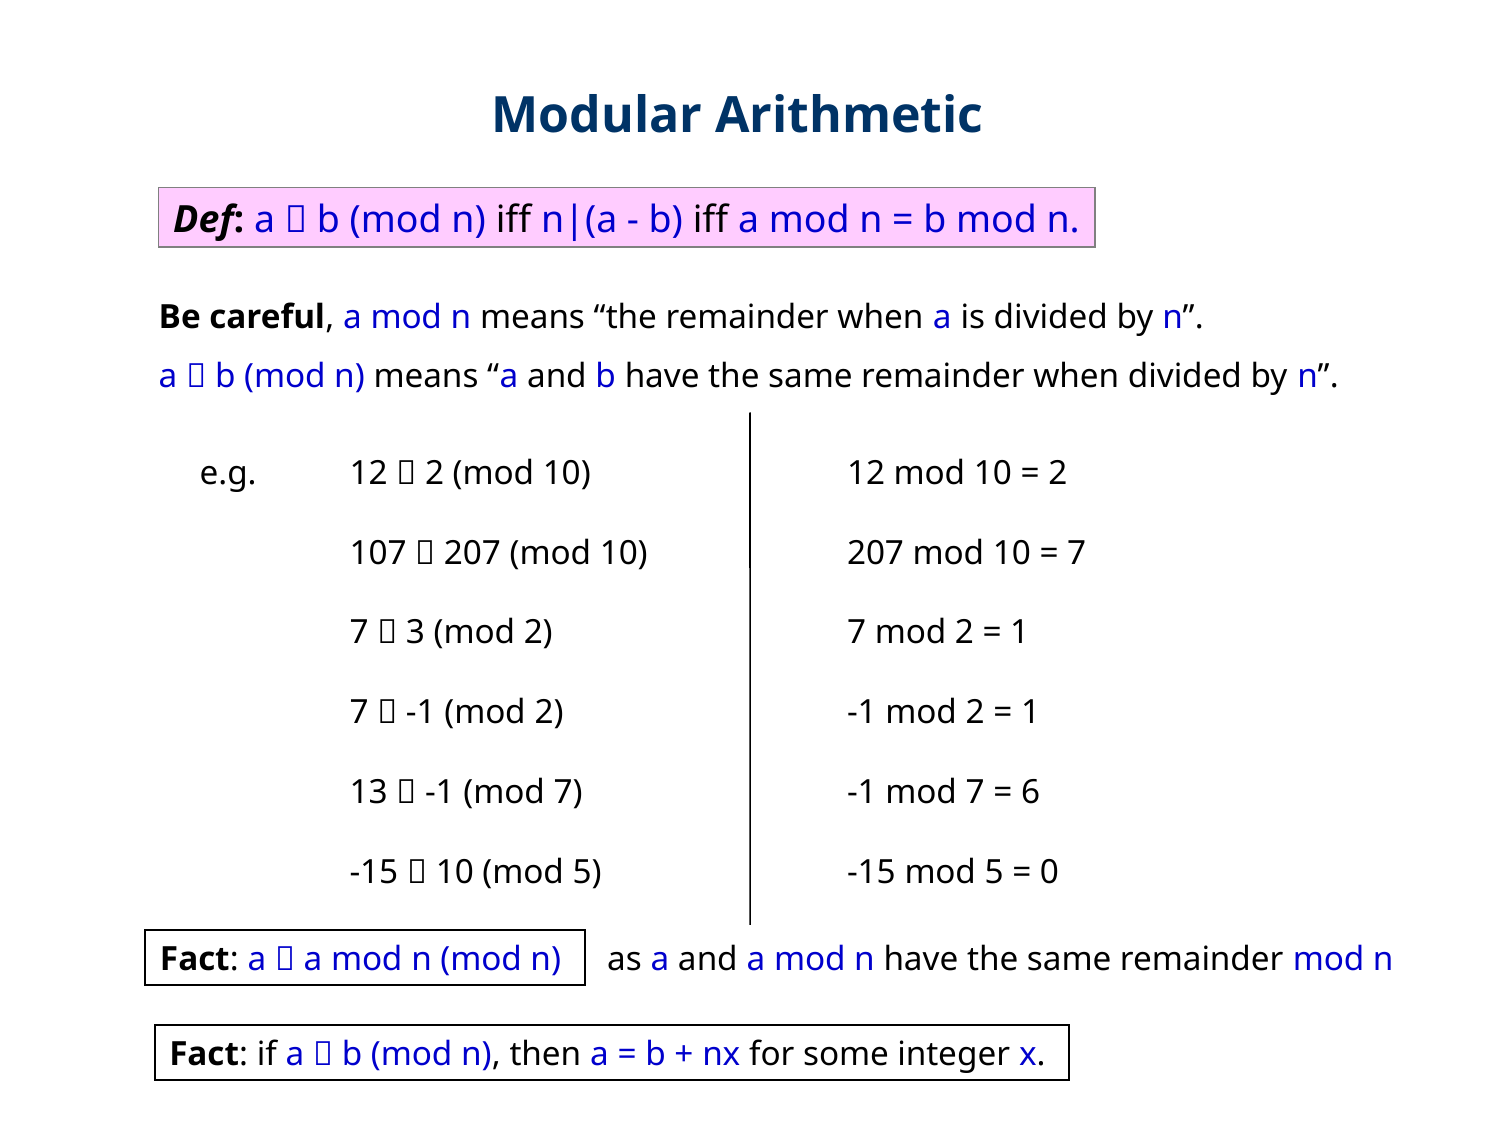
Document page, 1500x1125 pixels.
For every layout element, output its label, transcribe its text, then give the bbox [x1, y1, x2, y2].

text_box Modular Arithmetic [476, 74, 999, 150]
text_box 12 mod 10 = 2 207 mod 10 = 7 7 mod 2 = 1 -1 mod 2 = 1 -1 mod 7 = 6 -15 mod 5 = 0 [832, 443, 1102, 898]
text_box Fact: a  a mod n (mod n) [145, 930, 586, 985]
text_box Def: a  b (mod n) iff n|(a - b) iff a mod n = b mod n. [158, 187, 1096, 248]
text_box e.g. 12  2 (mod 10) 107  207 (mod 10) 7  3 (mod 2) 7  -1 (mod 2) 13  -1 (mod 7) -15  10 (mod 5) [184, 443, 663, 898]
text_box Fact: if a  b (mod n), then a = b + nx for some integer x. [154, 1024, 1070, 1080]
text_box Be careful, a mod n means “the remainder when a is divided by n”. a  b (mod n) means “a and b have the same remainder when divided by n”. [144, 287, 1353, 402]
text_box as a and a mod n have the same remainder mod n [592, 930, 1409, 985]
